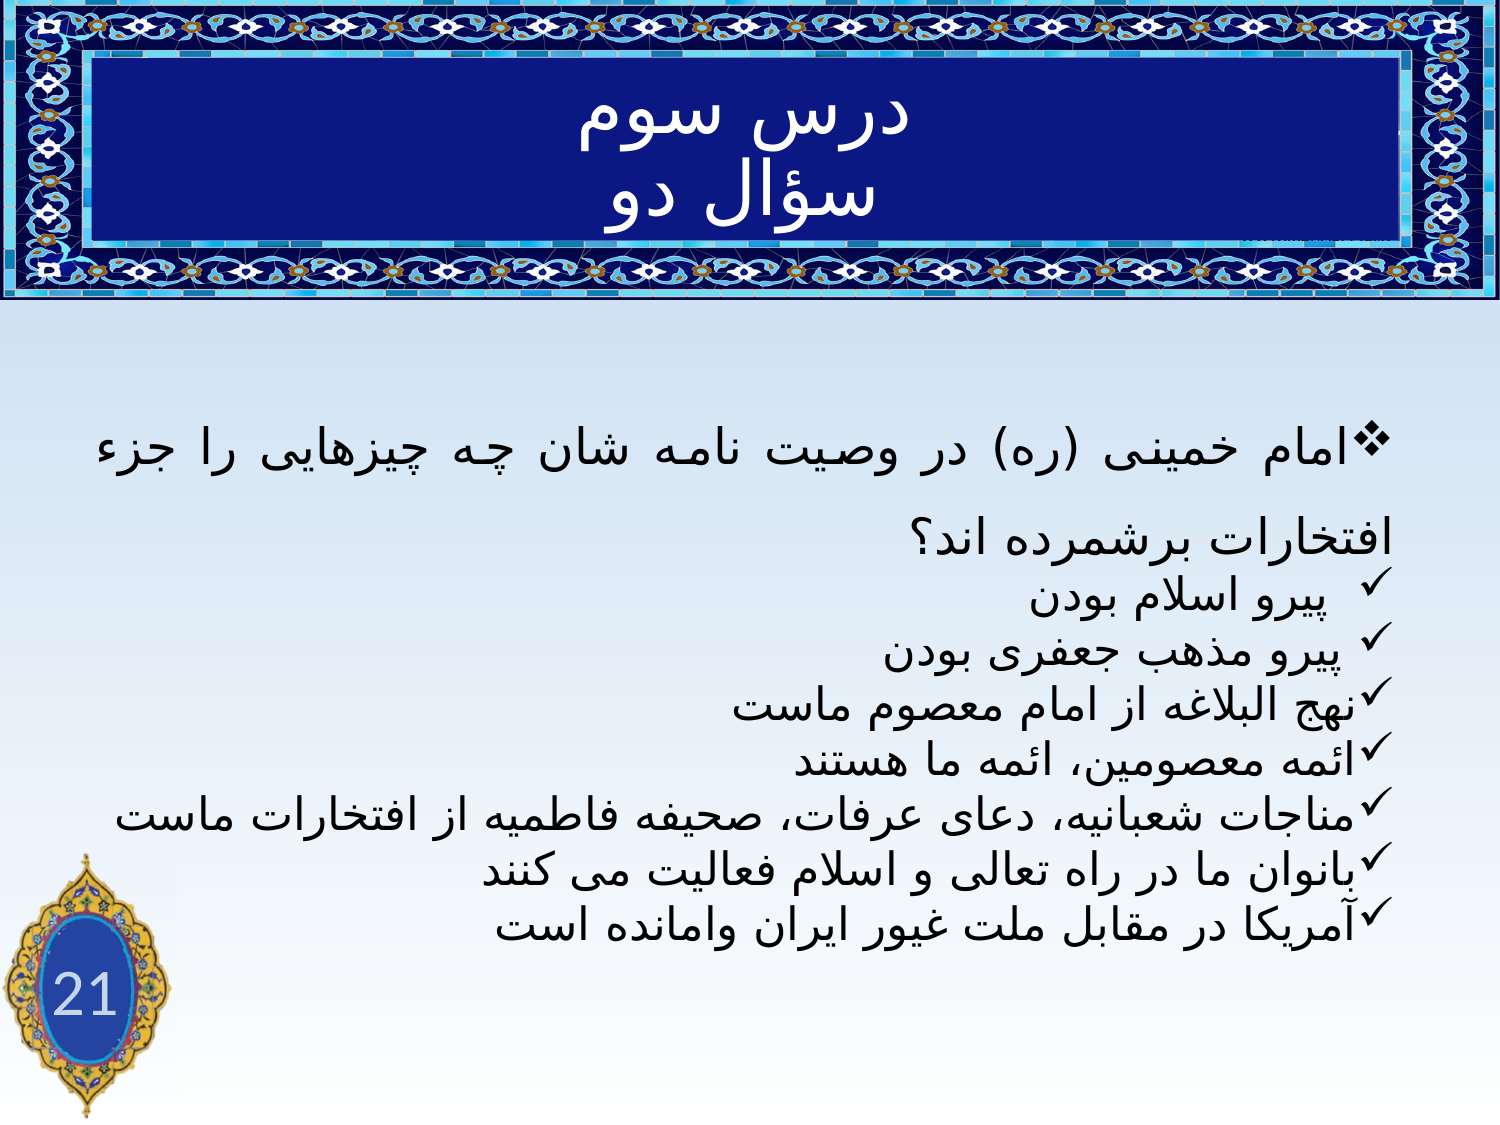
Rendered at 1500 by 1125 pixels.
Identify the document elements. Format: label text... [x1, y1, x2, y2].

text_box امام خمينی (ره) در وصيت نامه شان چه چيزهايی را جزء افتخارات برشمرده اند؟ پيرو اسلام بودن پيرو مذهب جعفری بودن نهج البلاغه از امام معصوم ماست ائمه معصومين، ائمه ما هستند مناجات شعبانيه، دعای عرفات، صحيفه فاطميه از افتخارات ماست بانوان ما در راه تعالی و اسلام فعاليت می کنند آمريکا در مقابل ملت غيور ايران وامانده است [74, 377, 1410, 1025]
picture [0, 851, 177, 1125]
picture [0, 0, 1500, 300]
title درس سوم سؤال دو [91, 59, 1397, 240]
